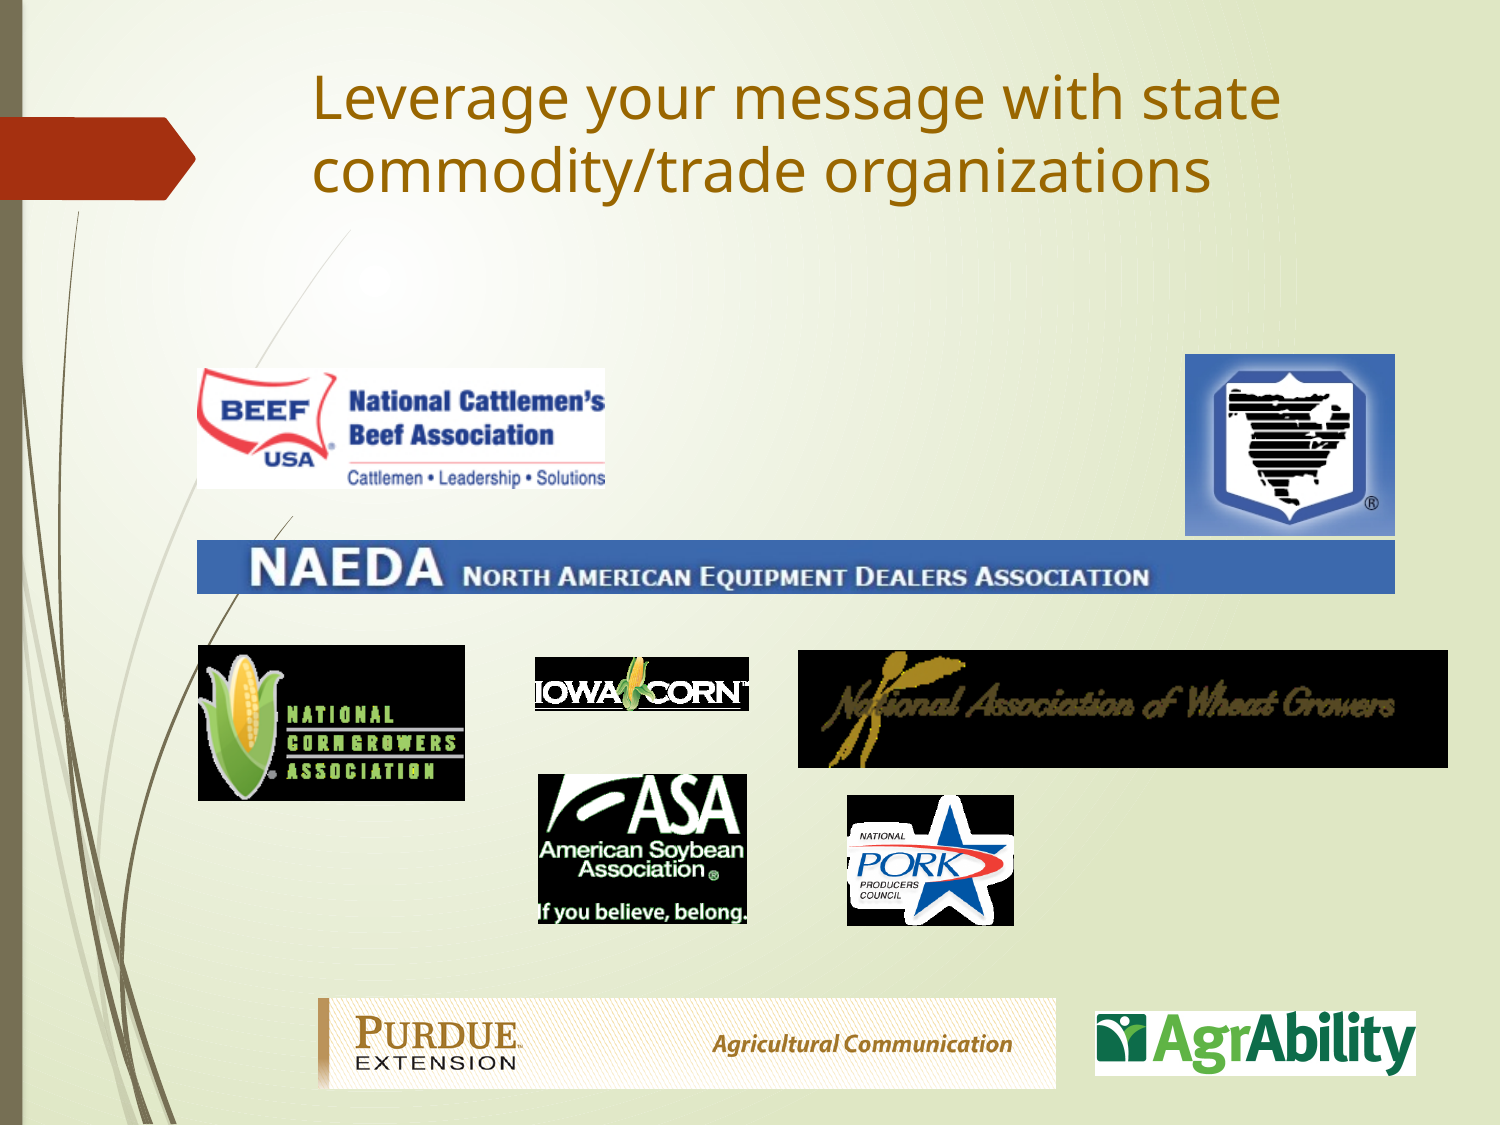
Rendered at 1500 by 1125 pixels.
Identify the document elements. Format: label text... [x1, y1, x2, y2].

picture [197, 644, 465, 801]
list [535, 656, 749, 711]
title Leverage your message with state commodity/trade organizations [296, 51, 1334, 262]
picture [537, 774, 747, 924]
picture [197, 368, 605, 489]
picture [846, 794, 1014, 927]
picture [1184, 353, 1396, 537]
picture [197, 540, 1396, 594]
picture [798, 650, 1448, 768]
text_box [318, 998, 1416, 1090]
